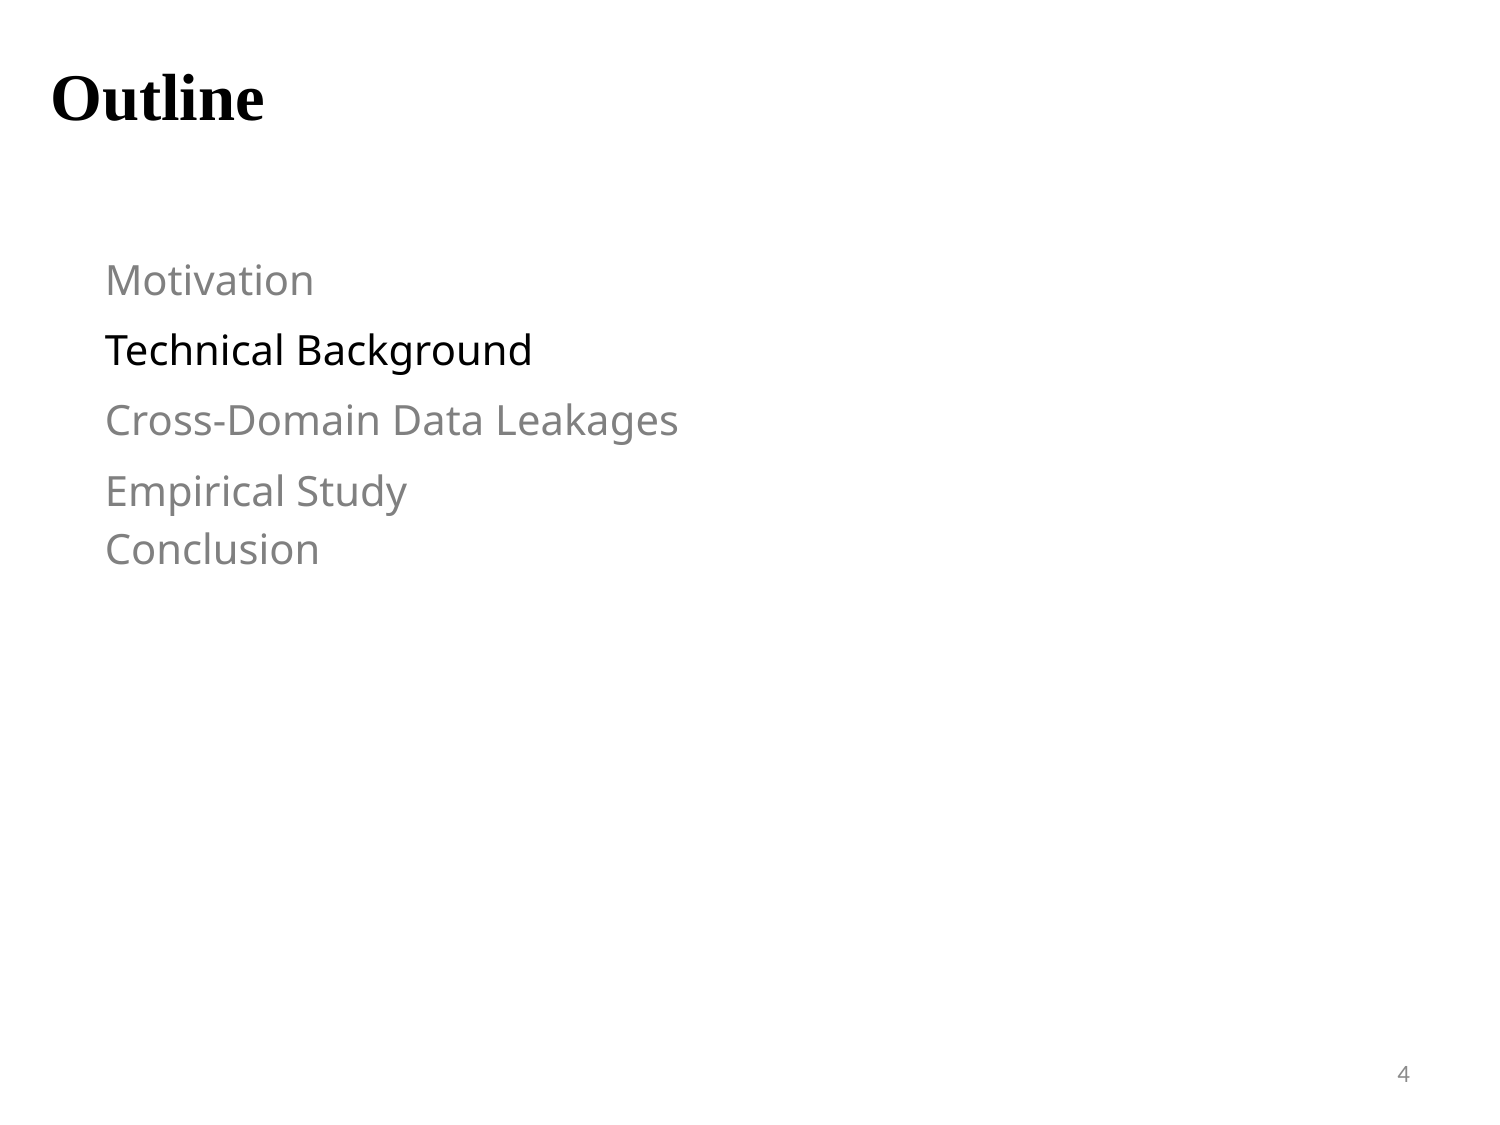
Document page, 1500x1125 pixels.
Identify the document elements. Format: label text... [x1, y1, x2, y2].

slide_number 4 [1074, 1042, 1425, 1103]
text_box Conclusion [46, 522, 1383, 581]
text_box Technical Background [46, 316, 1418, 382]
text_box Empirical Study [46, 457, 1383, 522]
text_box Motivation [46, 246, 1442, 311]
text_box Cross-Domain Data Leakages [46, 386, 1383, 452]
title Outline [35, 0, 1425, 188]
